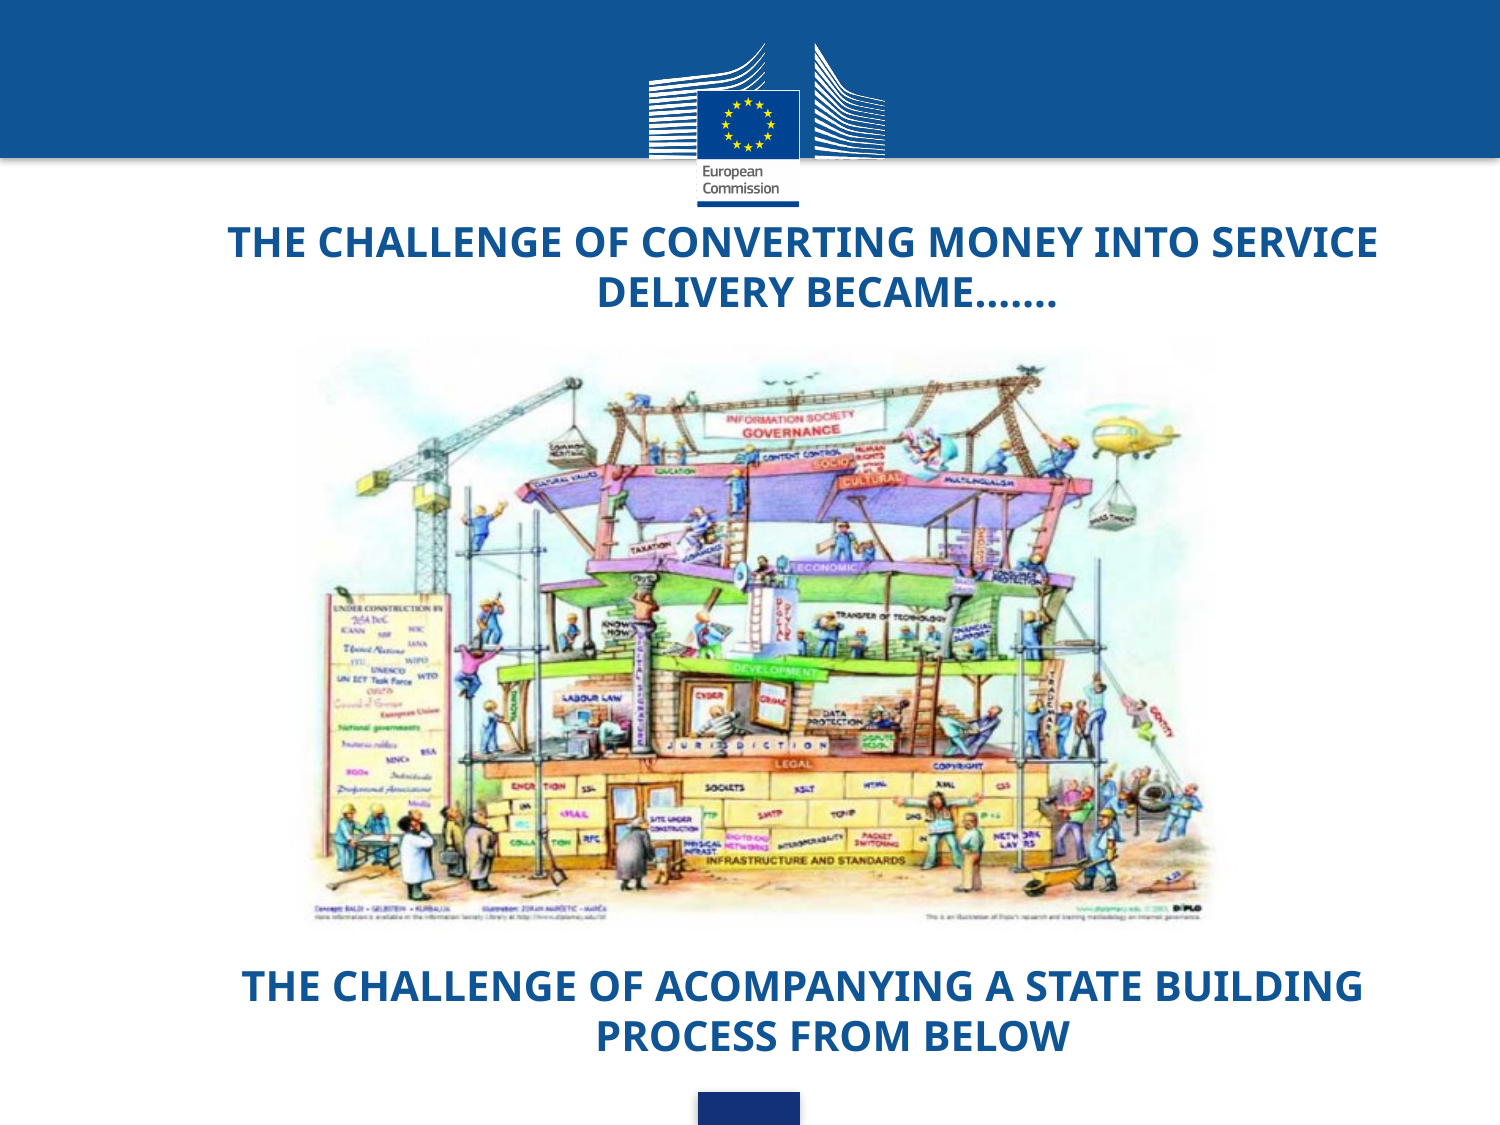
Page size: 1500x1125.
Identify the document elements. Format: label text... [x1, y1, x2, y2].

picture [253, 325, 1263, 939]
text_box THE CHALLENGE OF ACOMPANYING A STATE BUILDING PROCESS FROM BELOW [159, 987, 1447, 1083]
text_box THE CHALLENGE OF CONVERTING MONEY INTO SERVICE DELIVERY BECAME……. [159, 243, 1447, 339]
picture [649, 42, 885, 208]
